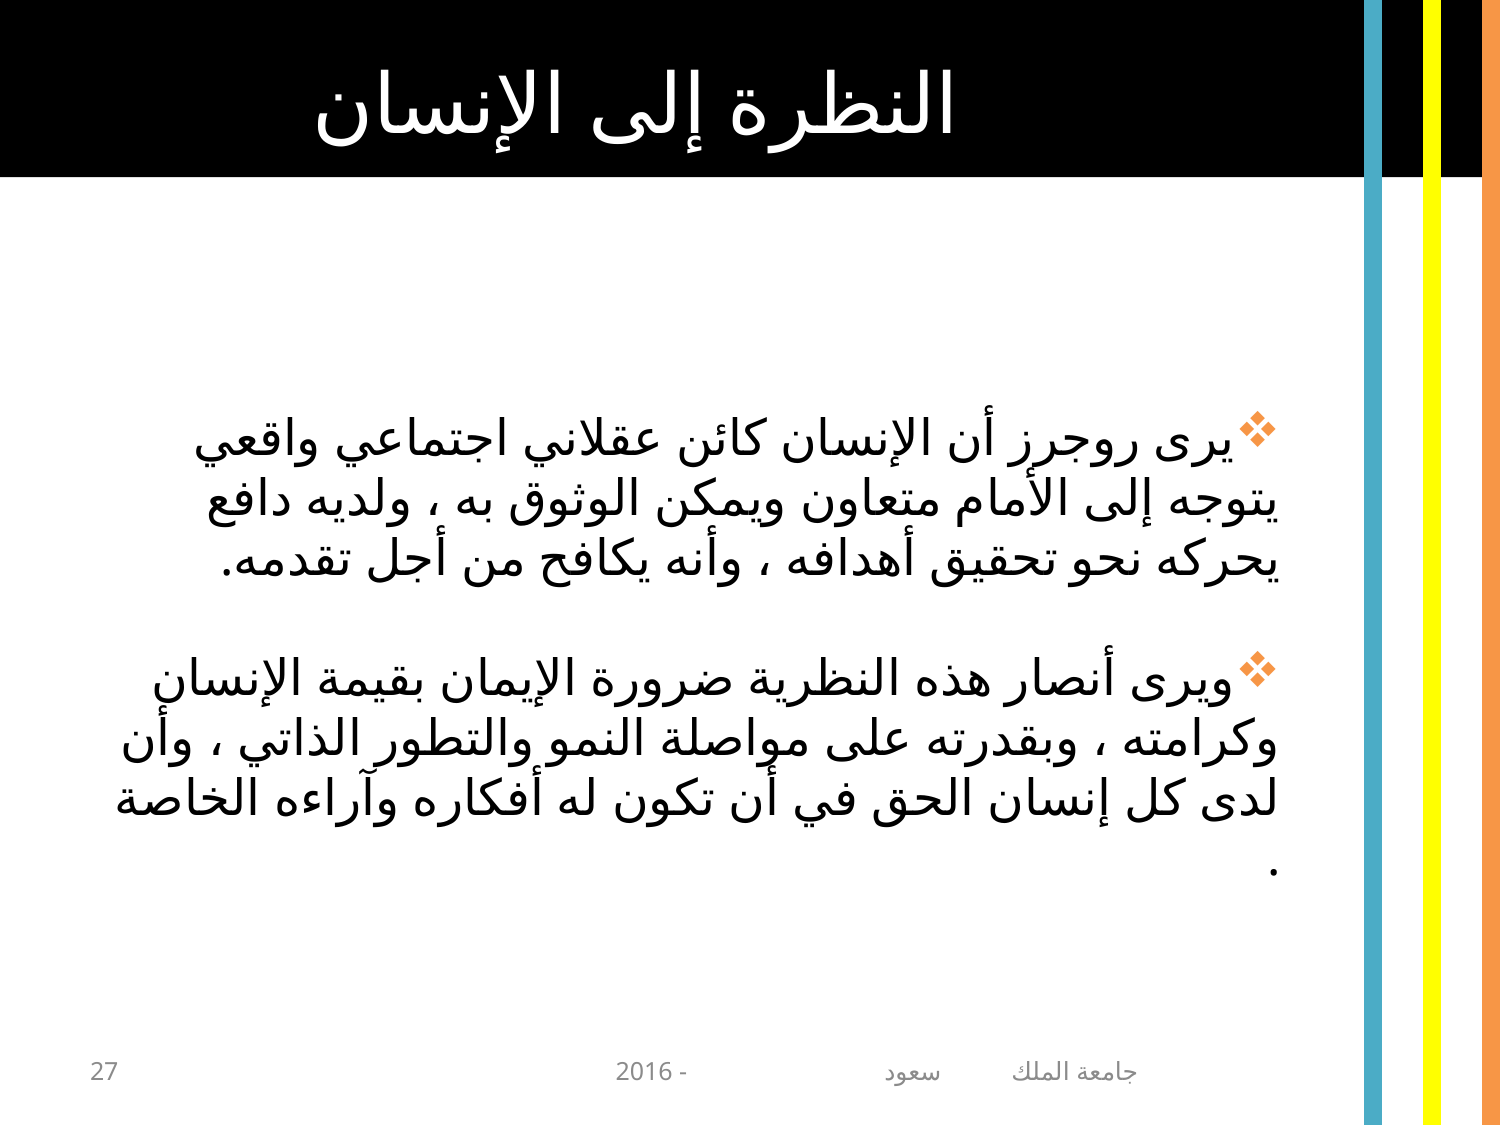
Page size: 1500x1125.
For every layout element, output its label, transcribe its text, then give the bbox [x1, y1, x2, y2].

text_box [1362, 0, 1384, 1125]
footer جامعة الملك سعود - 2016 [512, 1042, 988, 1103]
text_box [0, 0, 1362, 179]
text_box النظرة إلى الإنسان [41, 42, 975, 158]
text_box [1480, 0, 1500, 1125]
text_box [1384, 0, 1421, 179]
text_box يرى روجرز أن الإنسان كائن عقلاني اجتماعي واقعي يتوجه إلى الأمام متعاون ويمكن الوثوق به ، ولديه دافع يحركه نحو تحقيق أهدافه ، وأنه يكافح من أجل تقدمه. ويرى أنصار هذه النظرية ضرورة الإيمان بقيمة الإنسان وكرامته ، وبقدرته على مواصلة النمو والتطور الذاتي ، وأن لدى كل إنسان الحق في أن تكون له أفكاره وآراءه الخاصة . [88, 338, 1315, 1083]
text_box [1421, 0, 1443, 1125]
text_box [1443, 0, 1480, 179]
slide_number 27 [75, 1042, 425, 1103]
